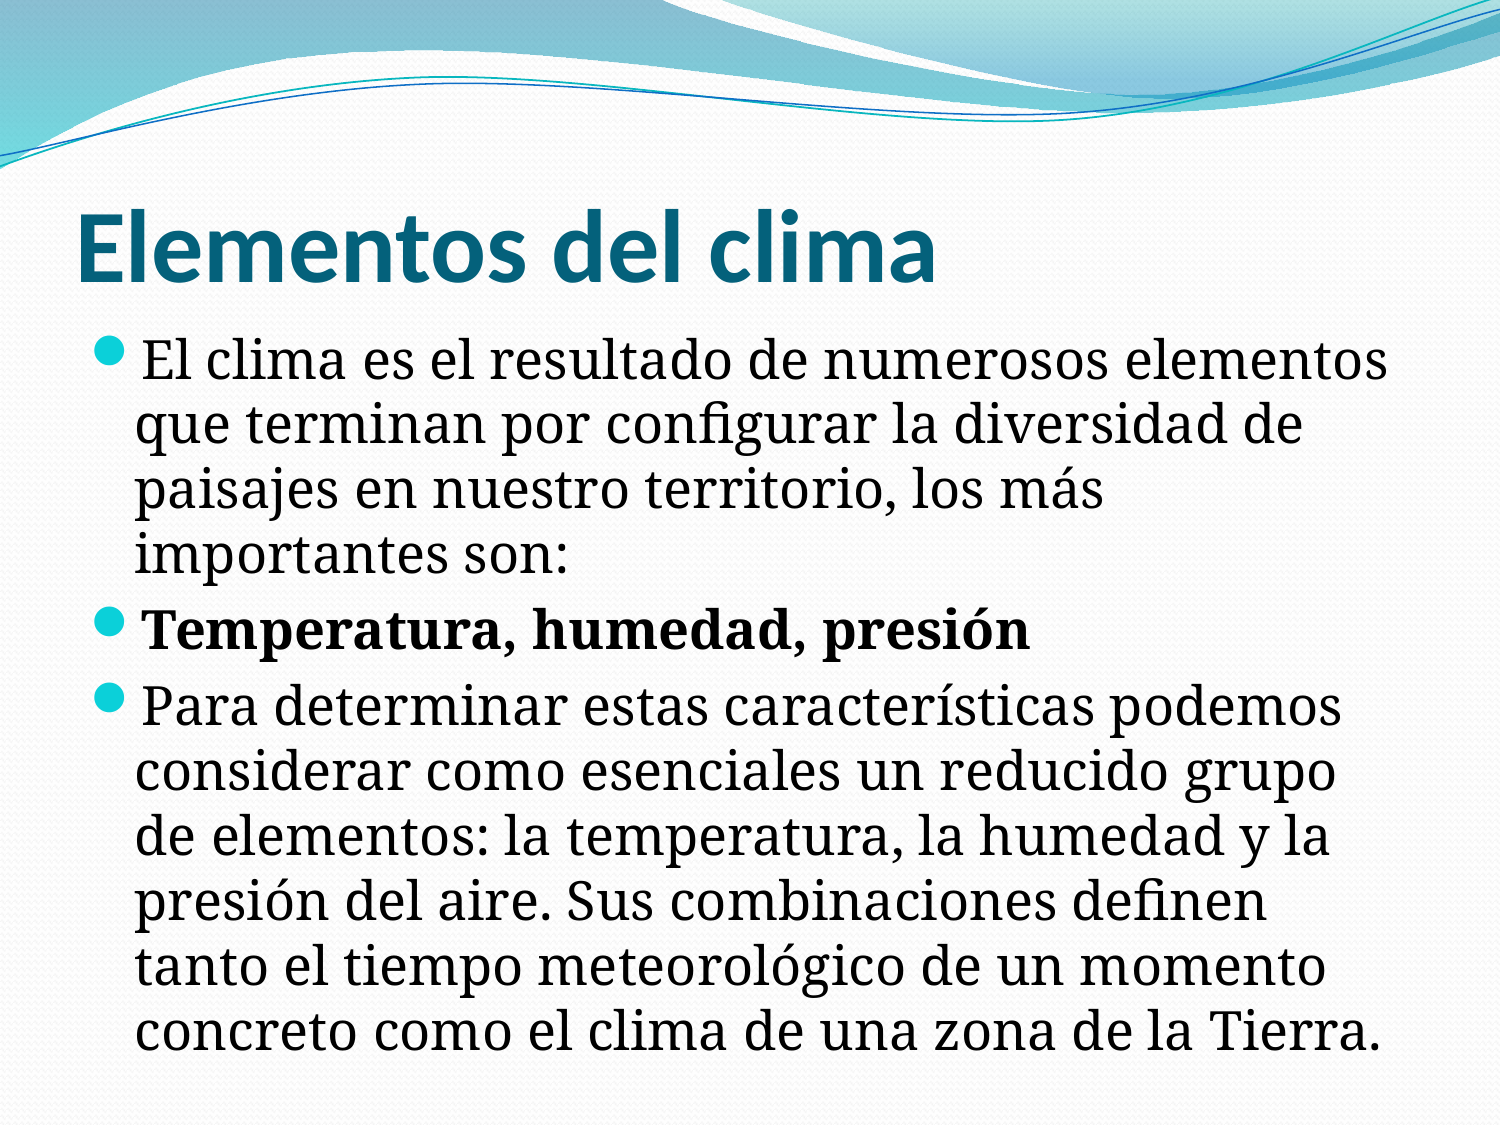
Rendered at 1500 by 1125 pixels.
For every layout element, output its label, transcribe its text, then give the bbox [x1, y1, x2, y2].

title Elementos del clima [74, 115, 1426, 304]
list El clima es el resultado de numerosos elementos que terminan por configurar la diversidad de paisajes en nuestro territorio, los más importantes son: Temperatura, humedad, presión Para determinar estas características podemos considerar como esenciales un reducido grupo de elementos: la temperatura, la humedad y la presión del aire. Sus combinaciones definen tanto el tiempo meteorológico de un momento concreto como el clima de una zona de la Tierra. [74, 317, 1426, 1038]
